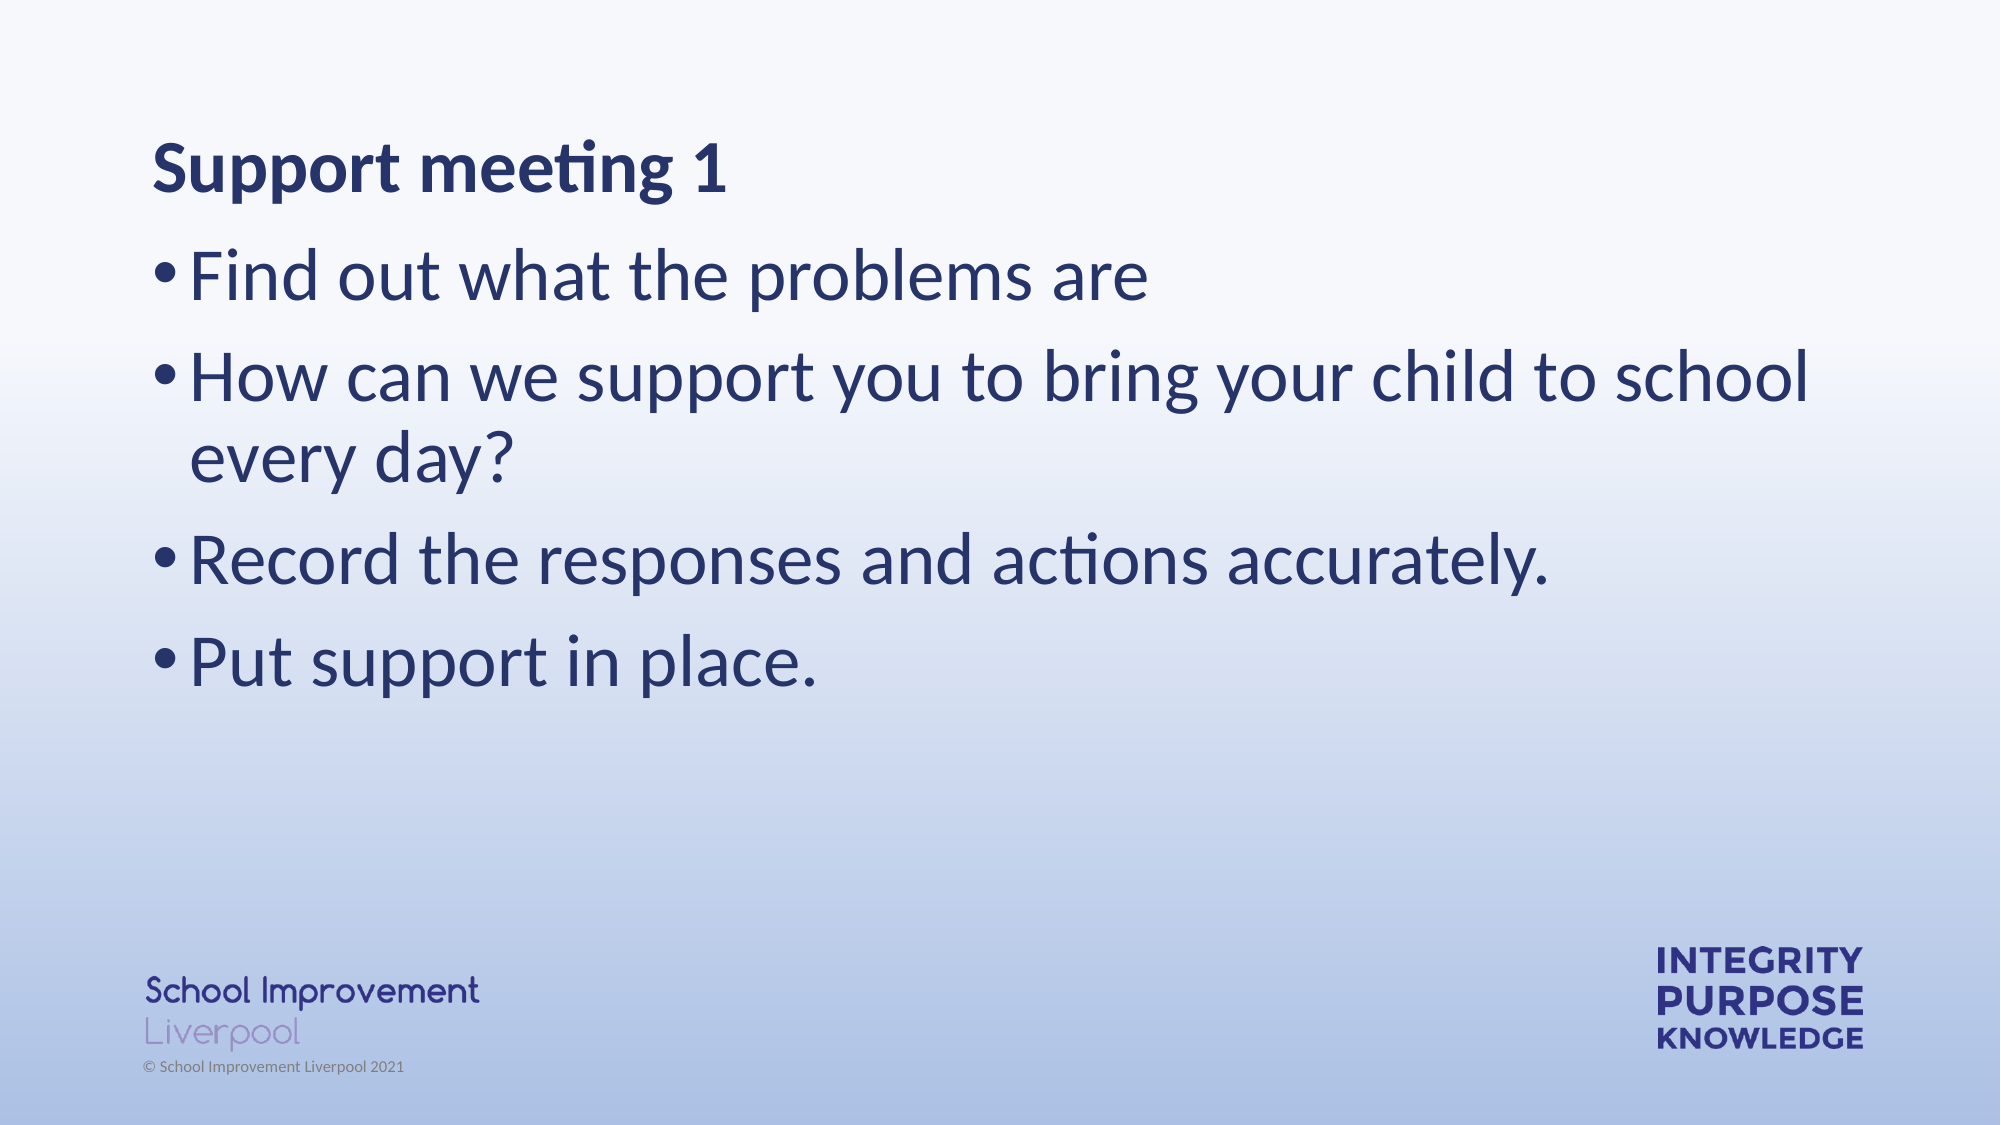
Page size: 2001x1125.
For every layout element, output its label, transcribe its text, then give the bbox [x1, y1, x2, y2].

list Find out what the problems are How can we support you to bring your child to school every day? Record the responses and actions accurately. Put support in place. [137, 227, 1863, 1014]
picture [1658, 1014, 1863, 1049]
title Support meeting 1 [137, 59, 1863, 227]
picture [137, 1014, 488, 1060]
